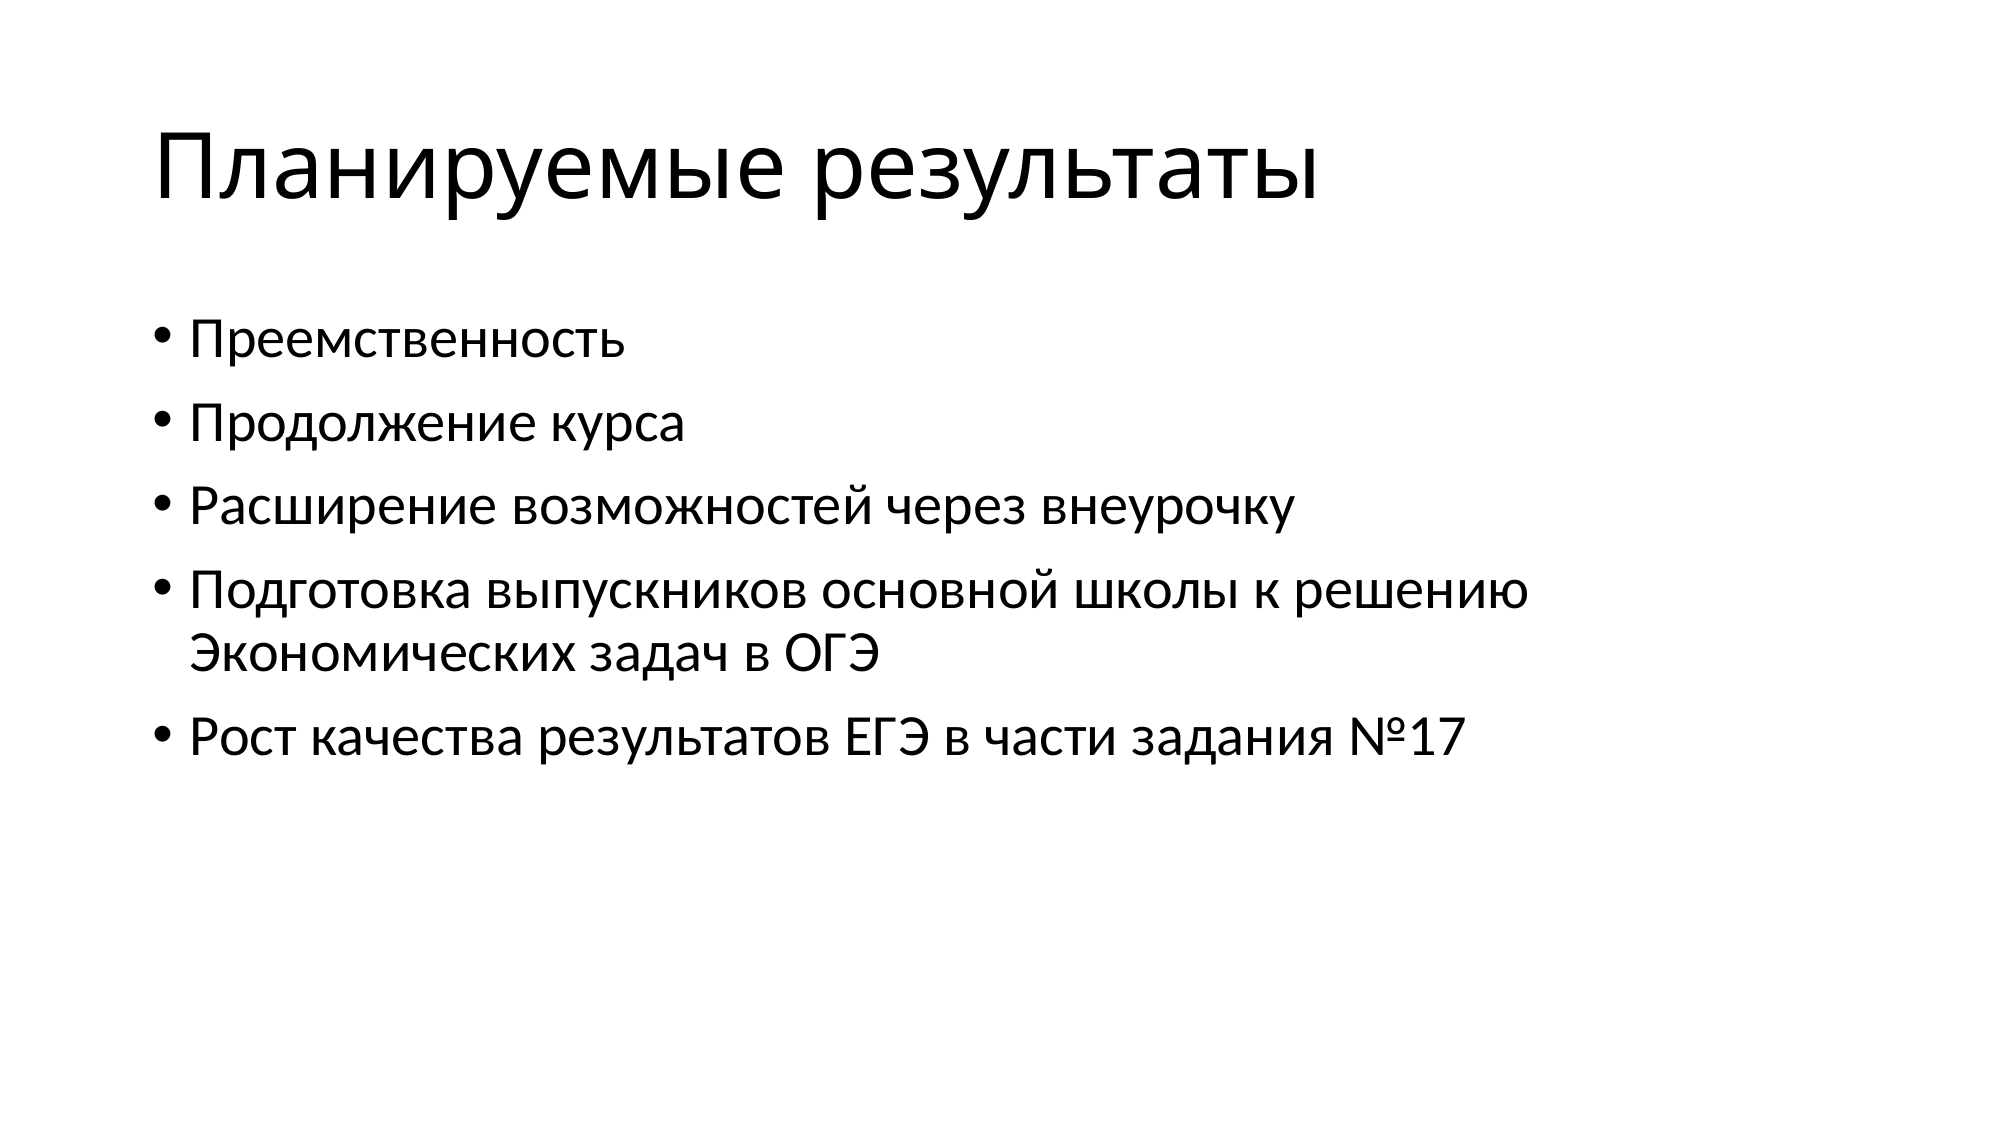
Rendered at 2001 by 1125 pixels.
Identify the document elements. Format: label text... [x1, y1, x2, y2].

list Преемственность Продолжение курса Расширение возможностей через внеурочку Подготовка выпускников основной школы к решению Экономических задач в ОГЭ Рост качества результатов ЕГЭ в части задания №17 [137, 299, 1863, 1014]
title Планируемые результаты [137, 59, 1863, 278]
